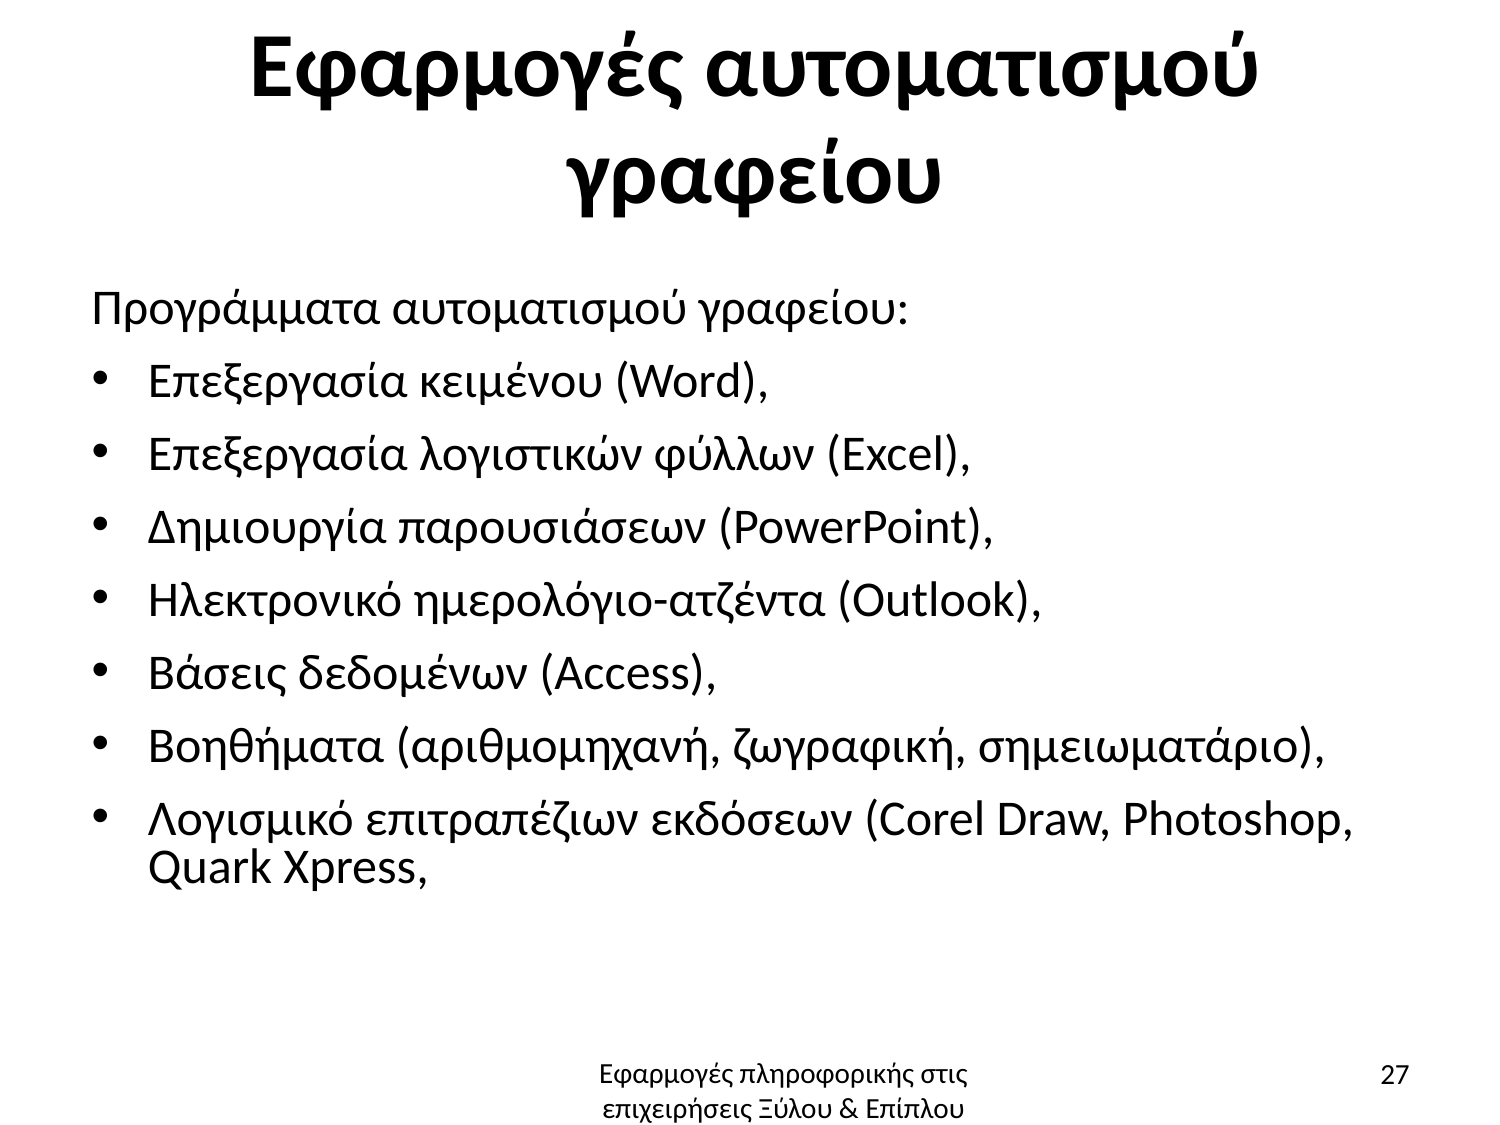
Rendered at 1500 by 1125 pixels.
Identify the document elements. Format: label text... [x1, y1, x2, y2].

title Εφαρμογές αυτοματισμού γραφείου [76, 13, 1436, 220]
text_box Εφαρμογές πληροφορικής στις επιχειρήσεις Ξύλου & Επίπλου [521, 1046, 1046, 1125]
slide_number 27 [1074, 1042, 1425, 1103]
text_box Προγράμματα αυτοματισμού γραφείου: Επεξεργασία κειμένου (Word), Επεξεργασία λογιστικών φύλλων (Excel), Δημιουργία παρουσιάσεων (PowerPoint), Ηλεκτρονικό ημερολόγιο-ατζέντα (Outlook), Βάσεις δεδομένων (Access), Βοηθήματα (αριθμομηχανή, ζωγραφική, σημειωματάριο), Λογισμικό επιτραπέζιων εκδόσεων (Corel Draw, Photoshop, Quark Xpress, [76, 278, 1436, 905]
